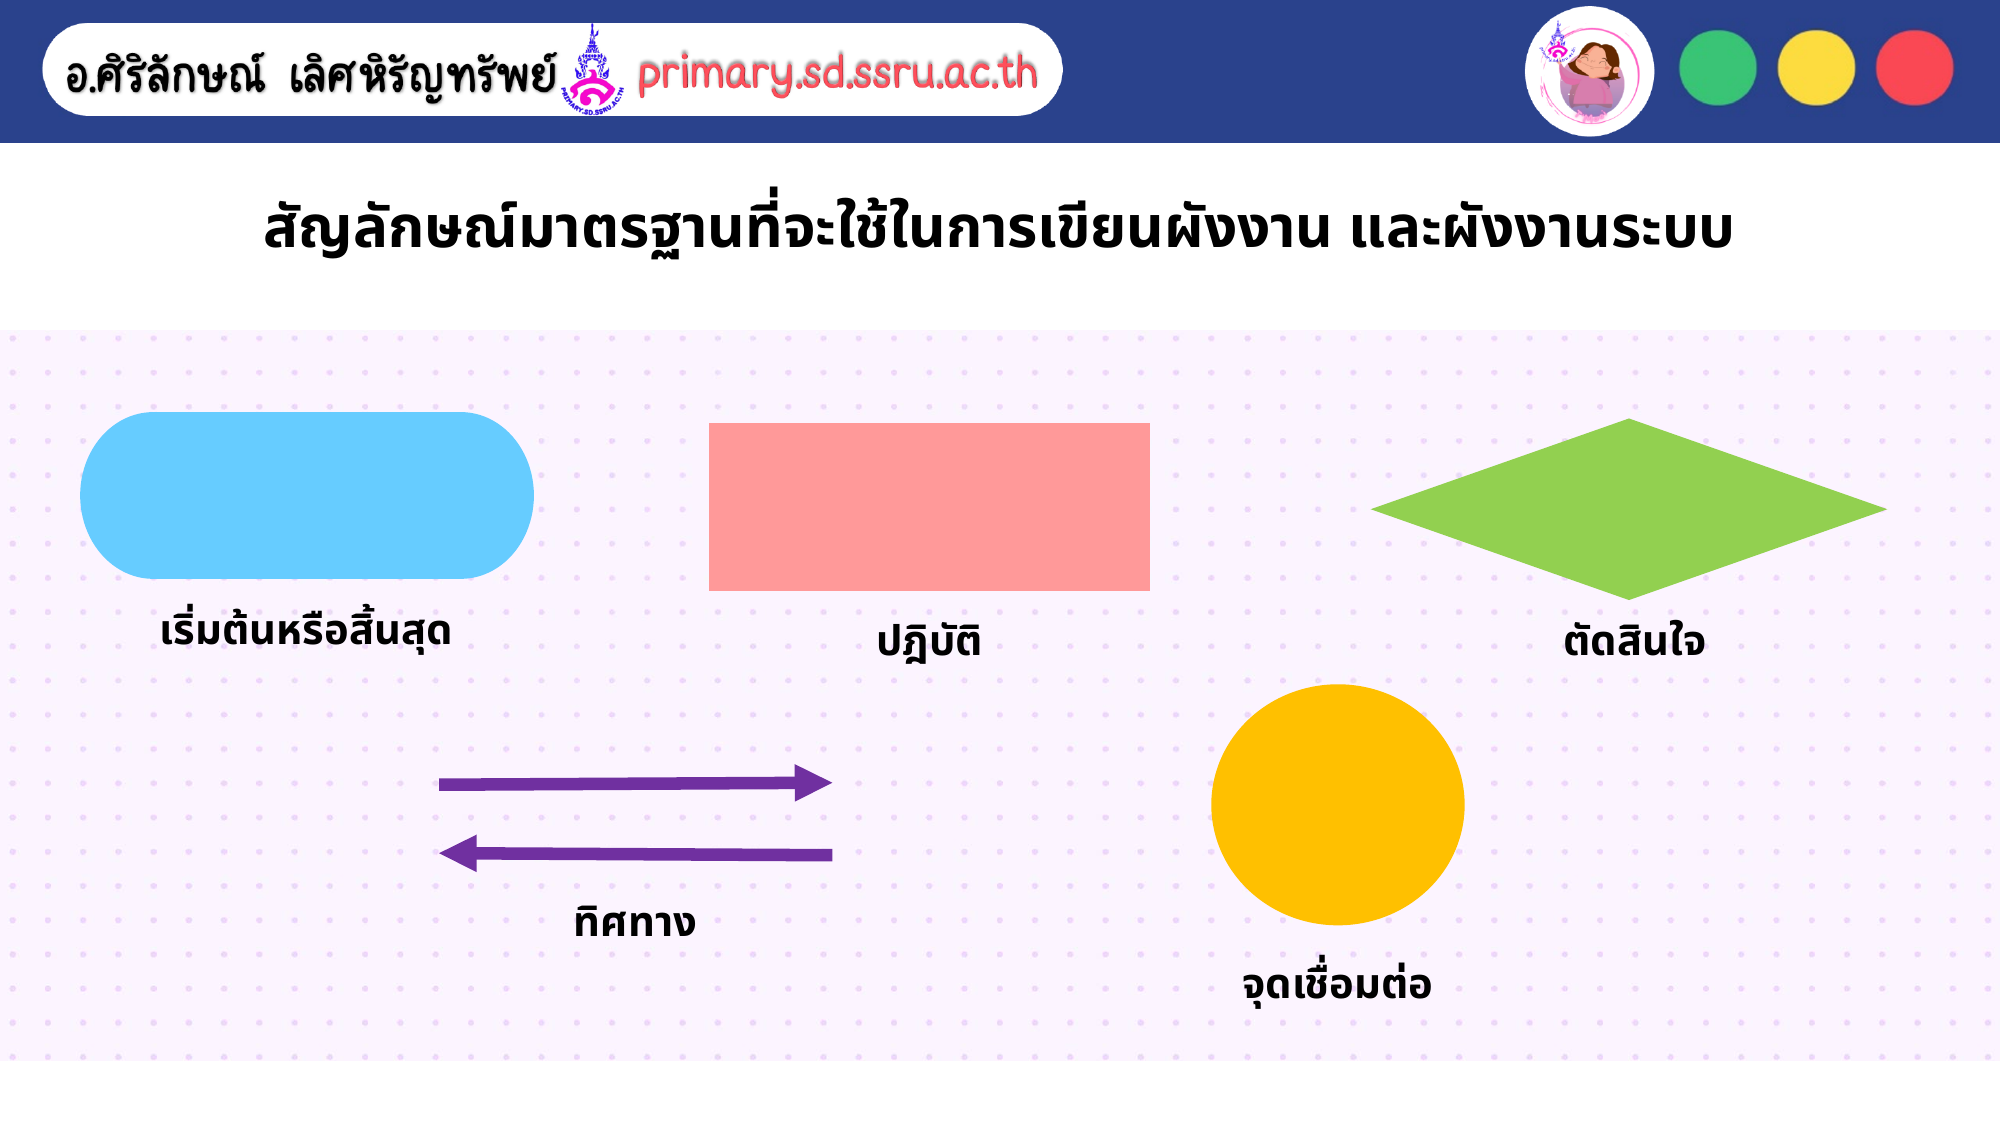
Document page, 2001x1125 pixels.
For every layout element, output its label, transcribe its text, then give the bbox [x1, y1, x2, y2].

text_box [1211, 684, 1465, 1036]
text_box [1370, 418, 1888, 693]
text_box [439, 782, 833, 973]
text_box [80, 412, 534, 682]
text_box สัญลักษณ์มาตรฐานที่จะใช้ในการเขียนผังงาน และผังงานระบบ [0, 181, 2000, 267]
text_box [0, 330, 2000, 1061]
picture [0, 0, 2000, 143]
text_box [709, 423, 1151, 693]
